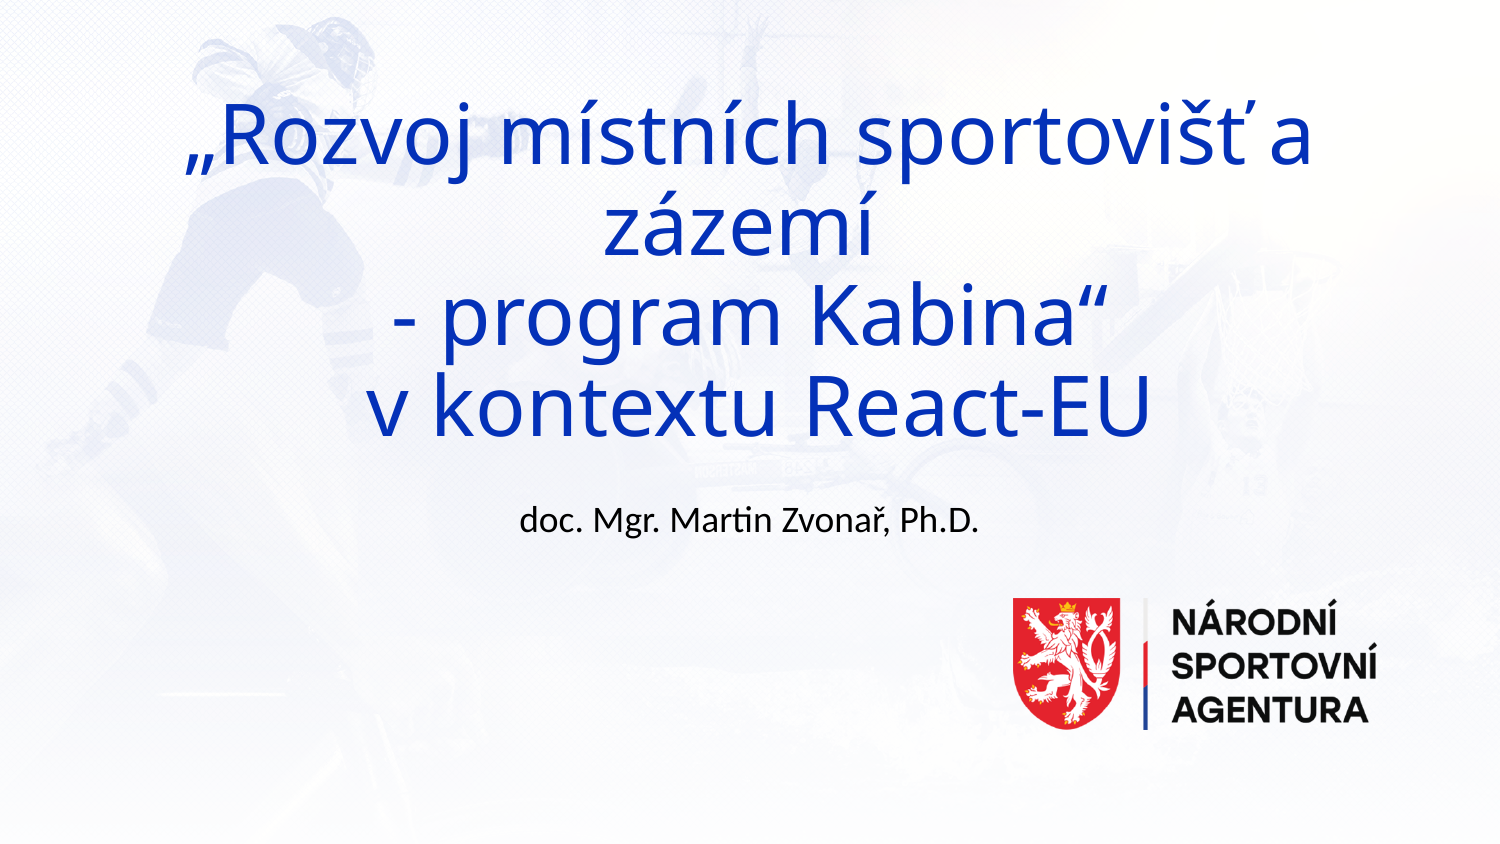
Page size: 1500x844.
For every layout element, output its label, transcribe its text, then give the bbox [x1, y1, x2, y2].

text_box doc. Mgr. Martin Zvonař, Ph.D. [508, 489, 992, 546]
text_box [0, 0, 1500, 844]
title „Rozvoj místních sportovišť a zázemí - program Kabina“ v kontextu React-EU [103, 84, 1397, 463]
picture [1013, 598, 1377, 730]
